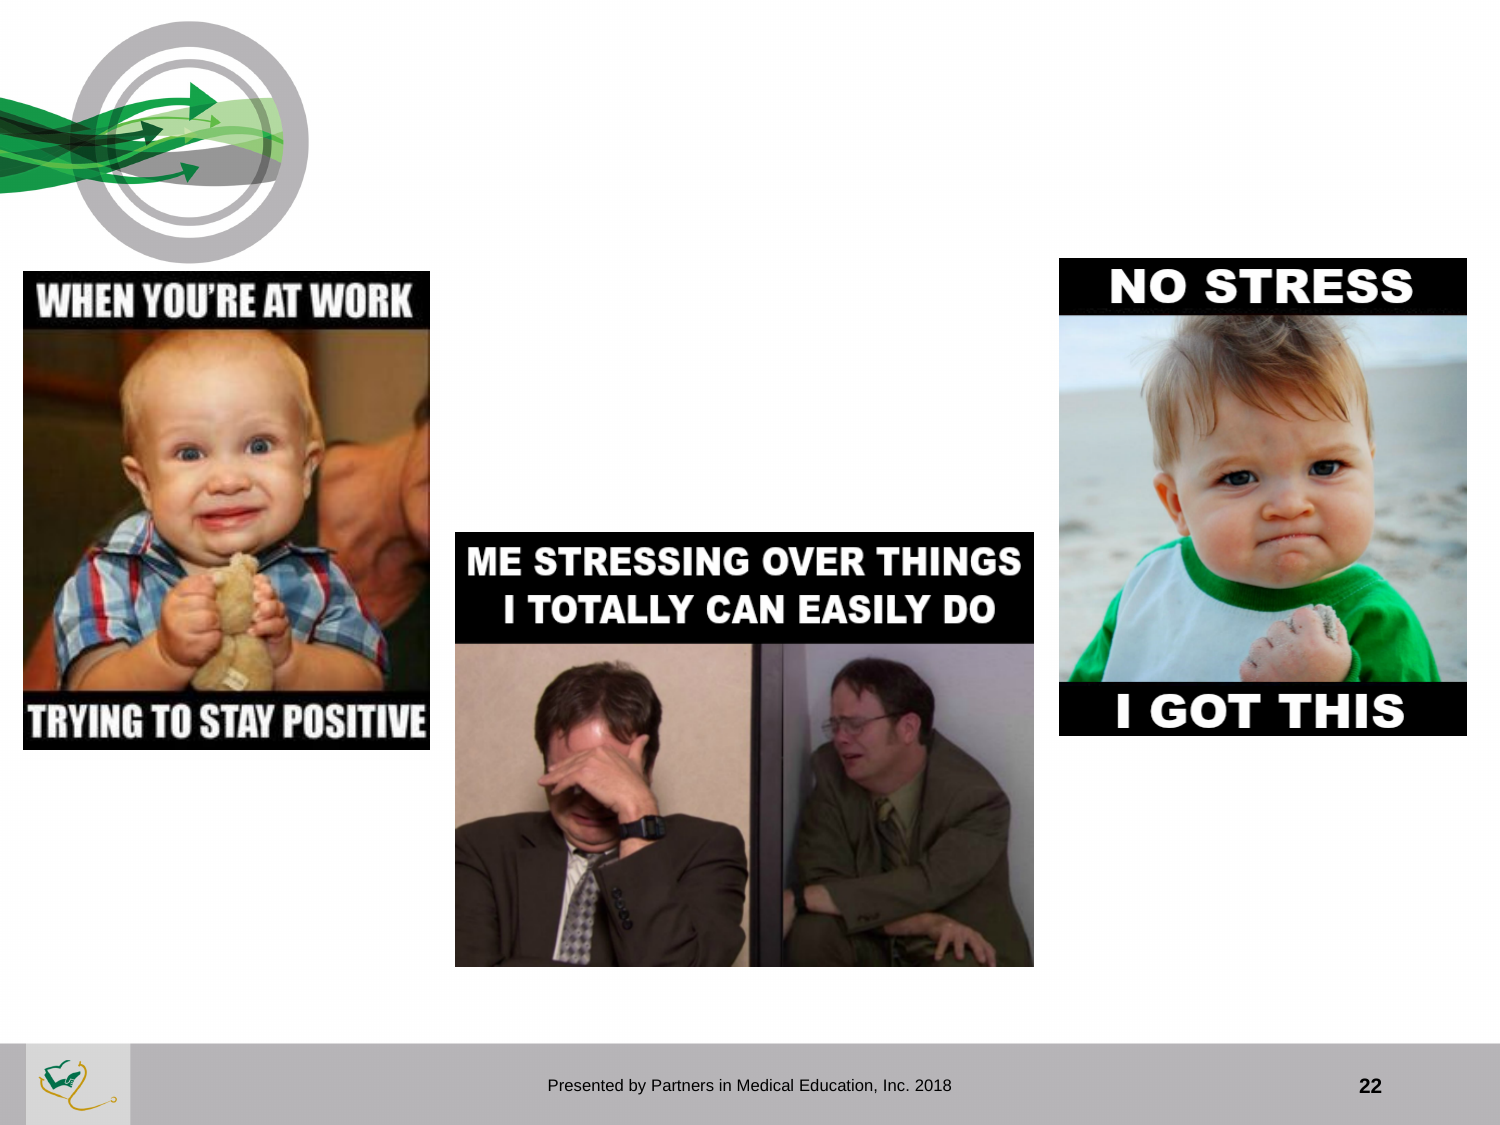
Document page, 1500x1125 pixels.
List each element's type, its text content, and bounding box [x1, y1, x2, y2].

slide_number 22 [1059, 1055, 1397, 1116]
footer Presented by Partners in Medical Education, Inc. 2018 [496, 1055, 1004, 1116]
picture [0, 0, 1500, 1125]
